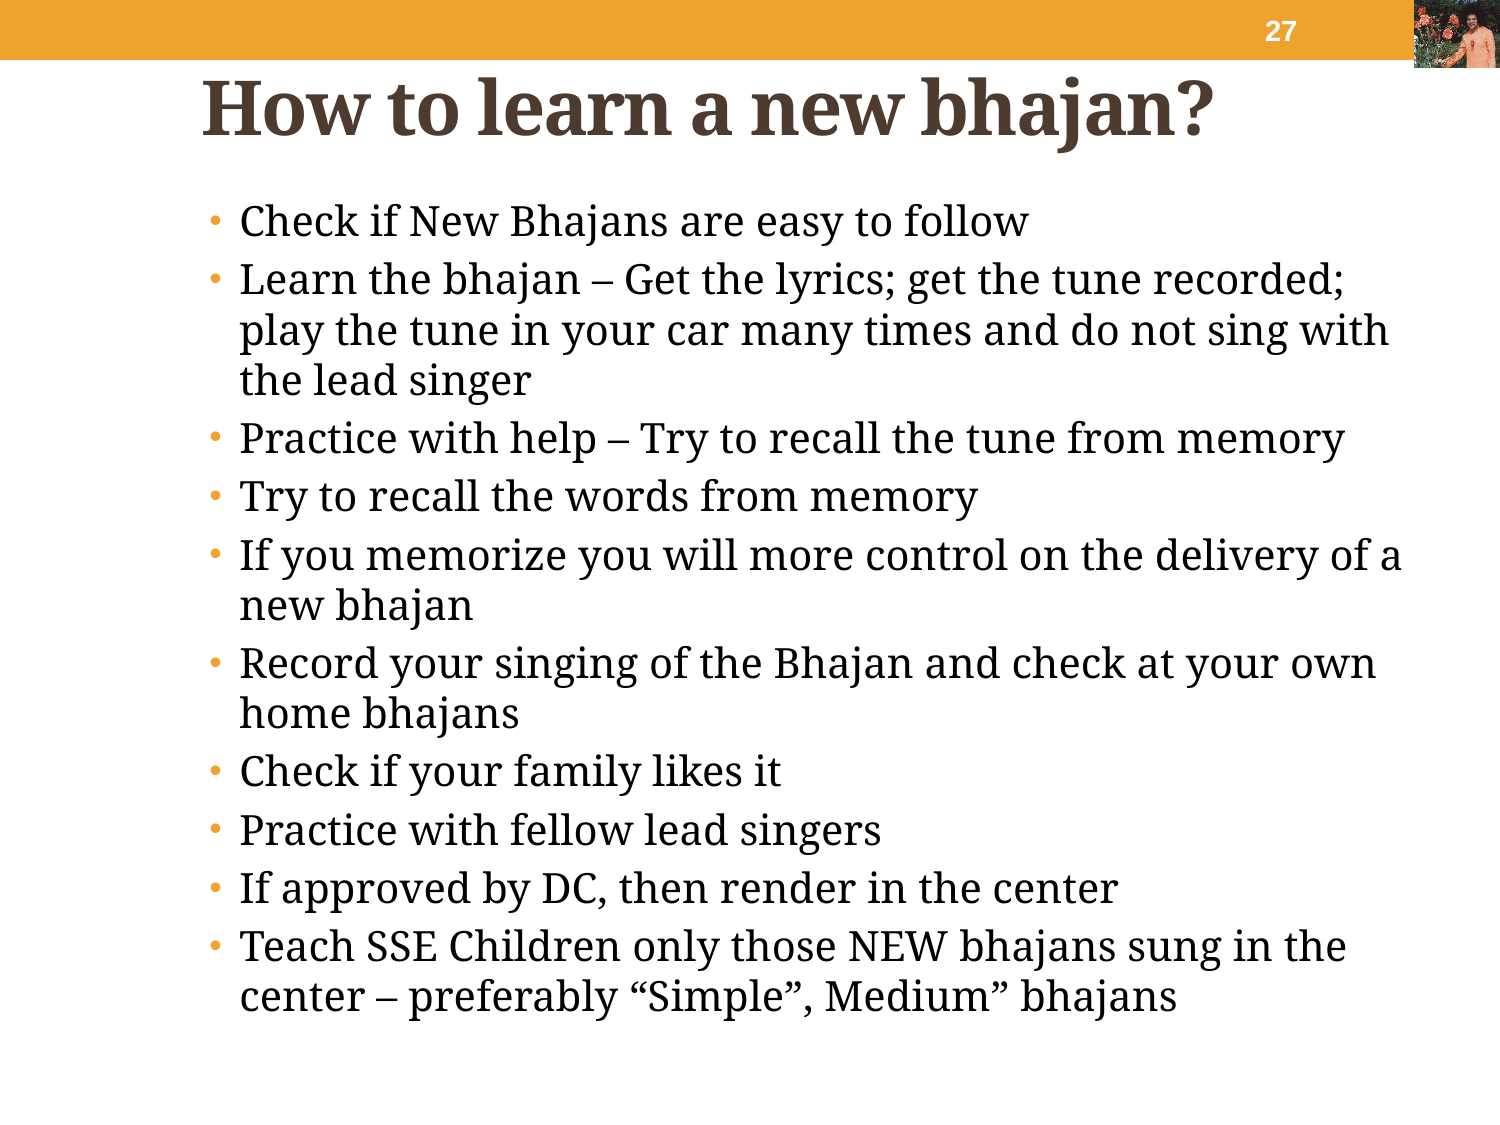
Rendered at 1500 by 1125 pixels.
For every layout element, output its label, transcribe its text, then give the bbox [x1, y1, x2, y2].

title How to learn a new bhajan? [186, 52, 1463, 159]
list Check if New Bhajans are easy to follow Learn the bhajan – Get the lyrics; get the tune recorded; play the tune in your car many times and do not sing with the lead singer Practice with help – Try to recall the tune from memory Try to recall the words from memory If you memorize you will more control on the delivery of a new bhajan Record your singing of the Bhajan and check at your own home bhajans Check if your family likes it Practice with fellow lead singers If approved by DC, then render in the center Teach SSE Children only those NEW bhajans sung in the center – preferably “Simple”, Medium” bhajans [149, 187, 1451, 1006]
slide_number 27 [1250, 3, 1411, 57]
picture [1414, 0, 1500, 69]
